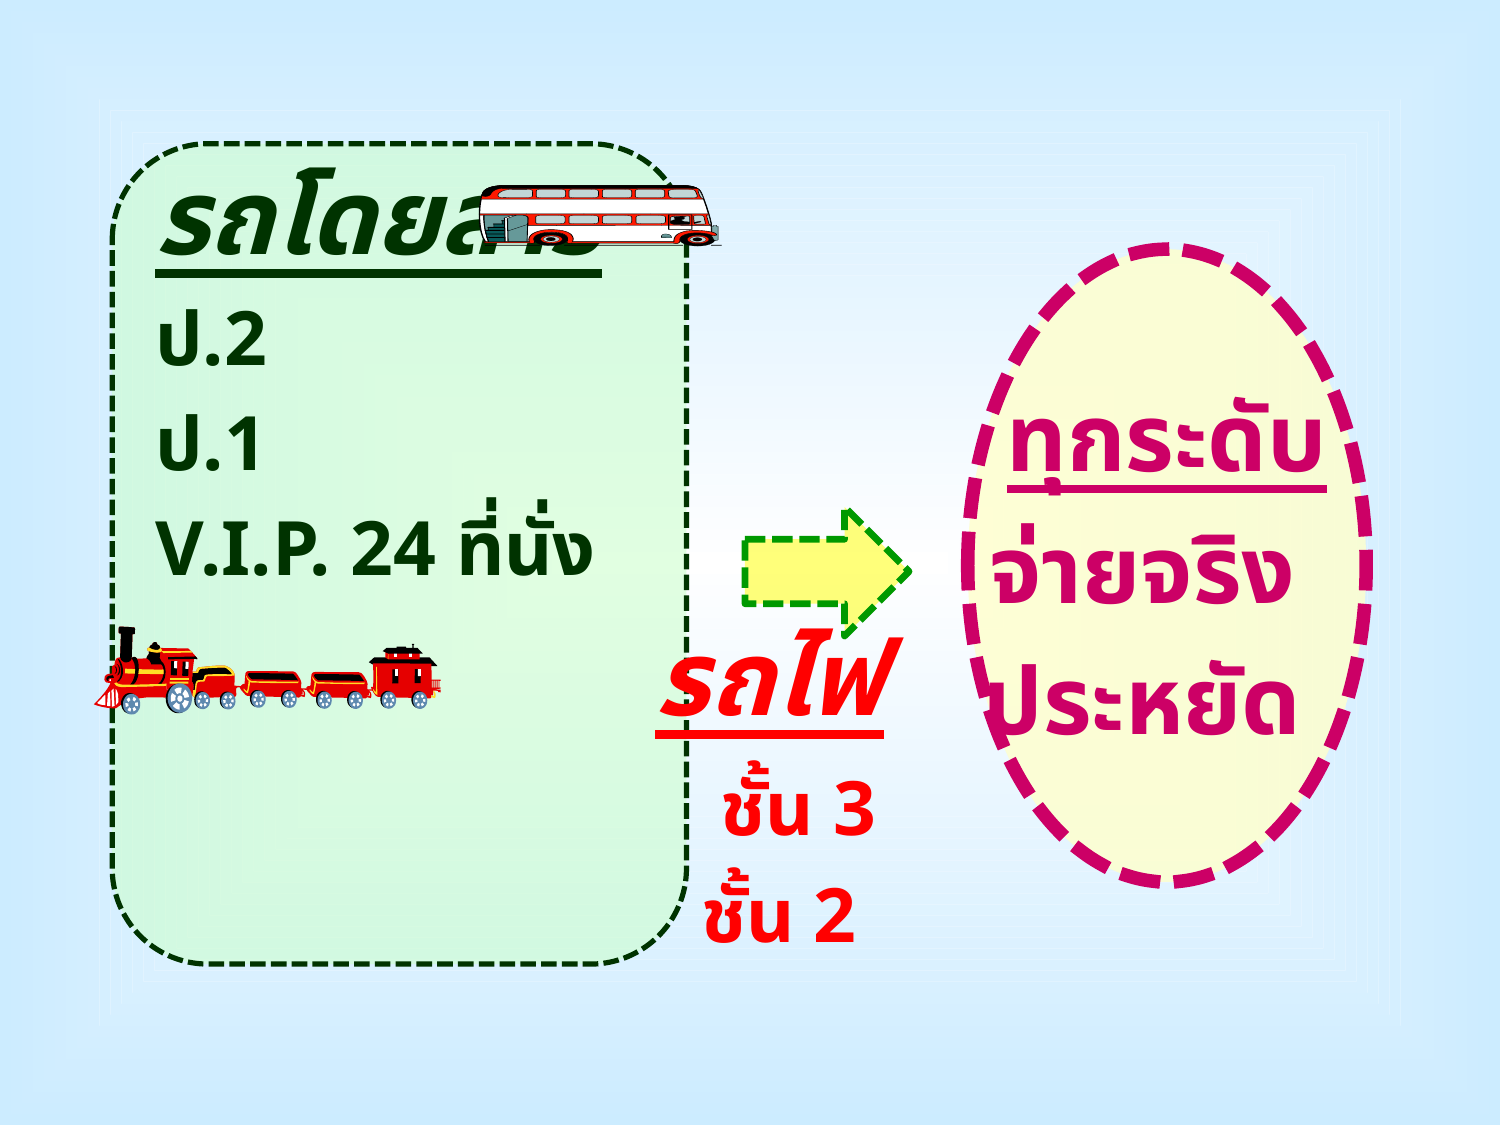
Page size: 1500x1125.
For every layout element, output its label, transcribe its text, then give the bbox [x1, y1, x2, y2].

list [478, 184, 722, 247]
text_box [744, 507, 910, 636]
text_box [687, 399, 997, 461]
text_box ทุกระดับ จ่ายจริง ประหยัด [967, 249, 1367, 882]
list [93, 626, 442, 716]
text_box รถโดยสาร ป.2 ป.1 V.I.P. 24 ที่นั่ง รถไฟ ชั้น 3 ชั้น 2 [112, 143, 687, 965]
